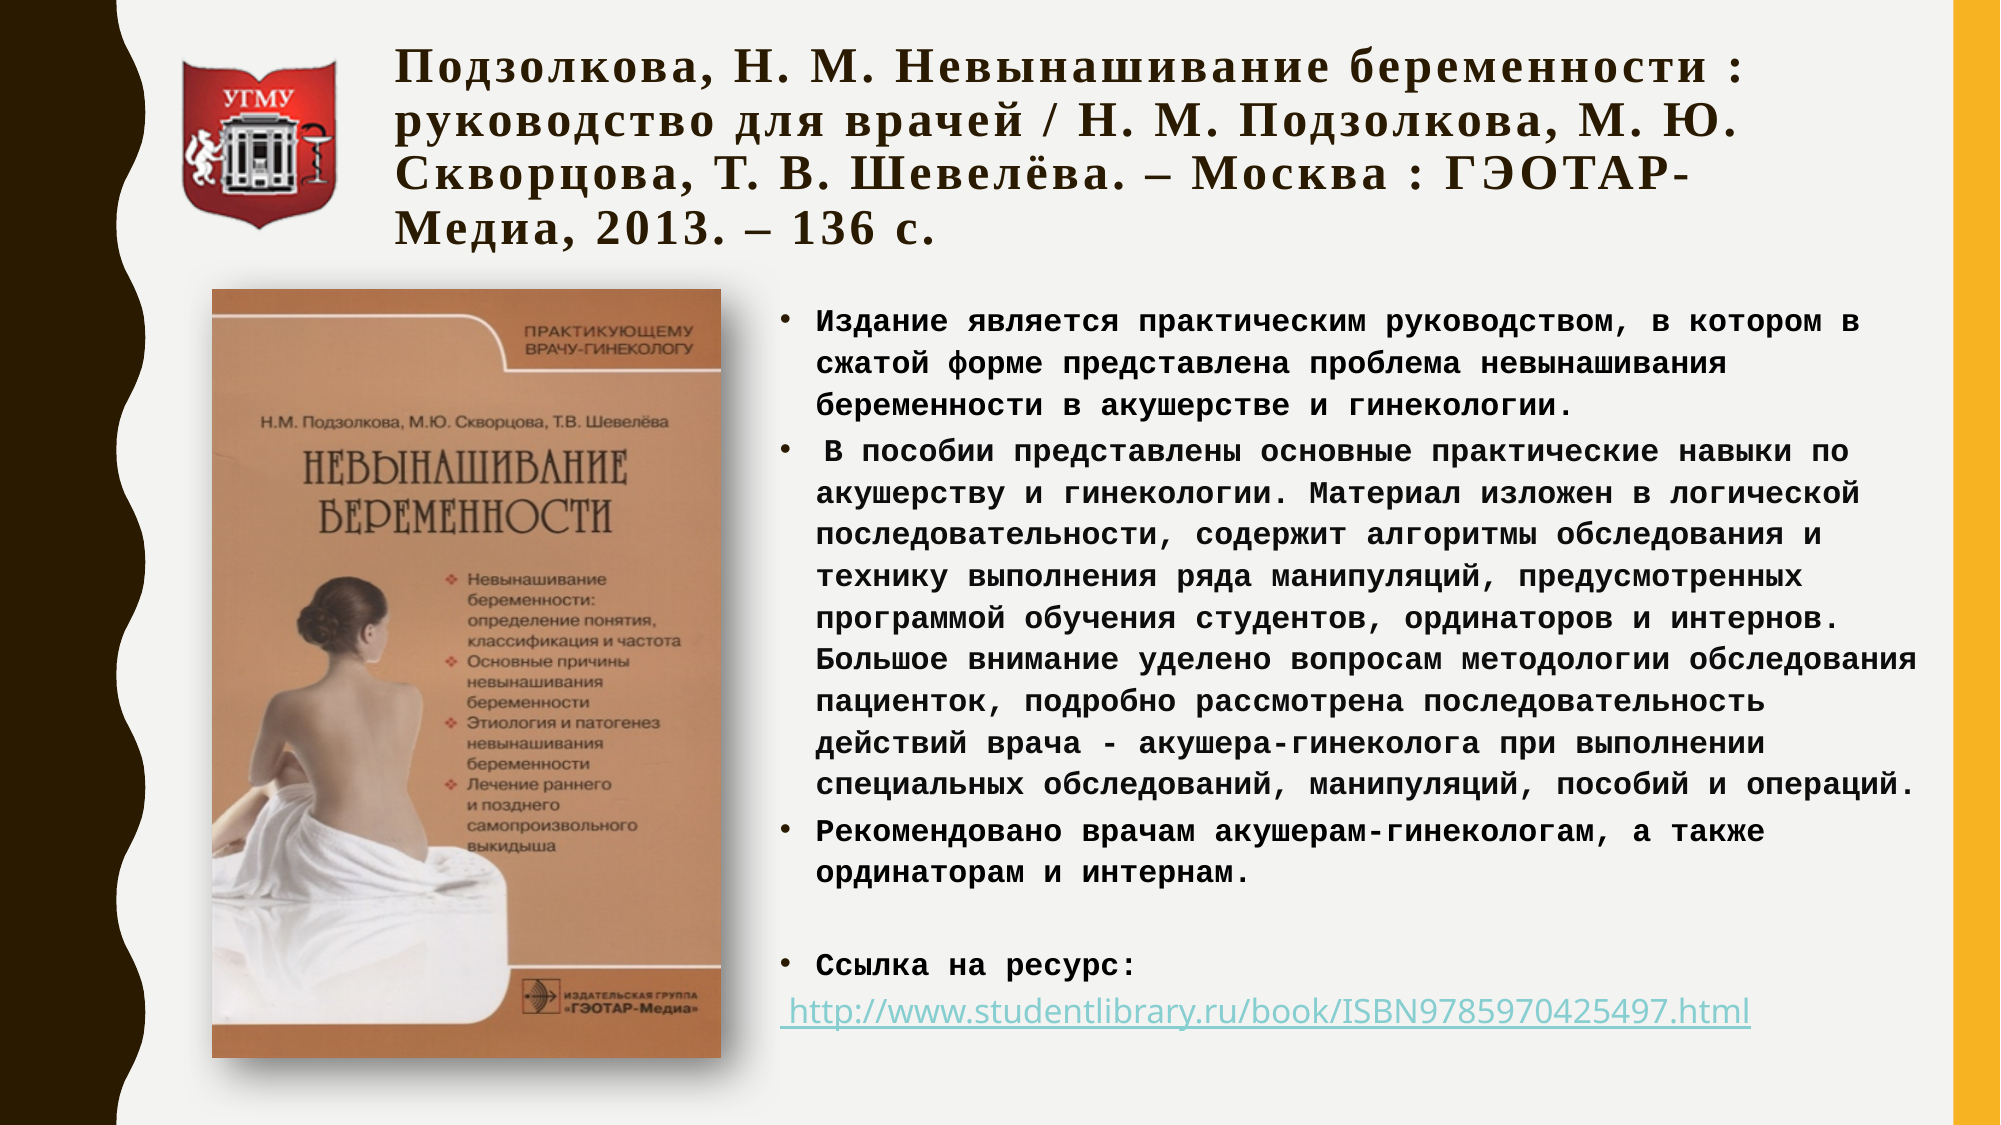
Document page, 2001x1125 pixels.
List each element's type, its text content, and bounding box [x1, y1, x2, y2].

list Издание является практическим руководством, в котором в сжатой форме представлена проблема невынашивания беременности в акушерстве и гинекологии. В пособии представлены основные практические навыки по акушерству и гинекологии. Материал изложен в логической последовательности, содержит алгоритмы обследования и технику выполнения ряда манипуляций, предусмотренных программой обучения студентов, ординаторов и интернов. Большое внимание уделено вопросам методологии обследования пациенток, подробно рассмотрена последовательность действий врача - акушера-гинеколога при выполнении специальных обследований, манипуляций, пособий и операций. Рекомендовано врачам акушерам-гинекологам, а также ординаторам и интернам. Ссылка на ресурс: http://www.studentlibrary.ru/book/ISBN9785970425497.html [764, 288, 1939, 1099]
picture [212, 289, 721, 1058]
title Подзолкова, Н. М. Невынашивание беременности : руководство для врачей / Н. М. Подзолкова, М. Ю. Скворцова, Т. В. Шевелёва. – Москва : ГЭОТАР-Медиа, 2013. – 136 с. [379, 31, 1875, 307]
picture [180, 57, 338, 233]
